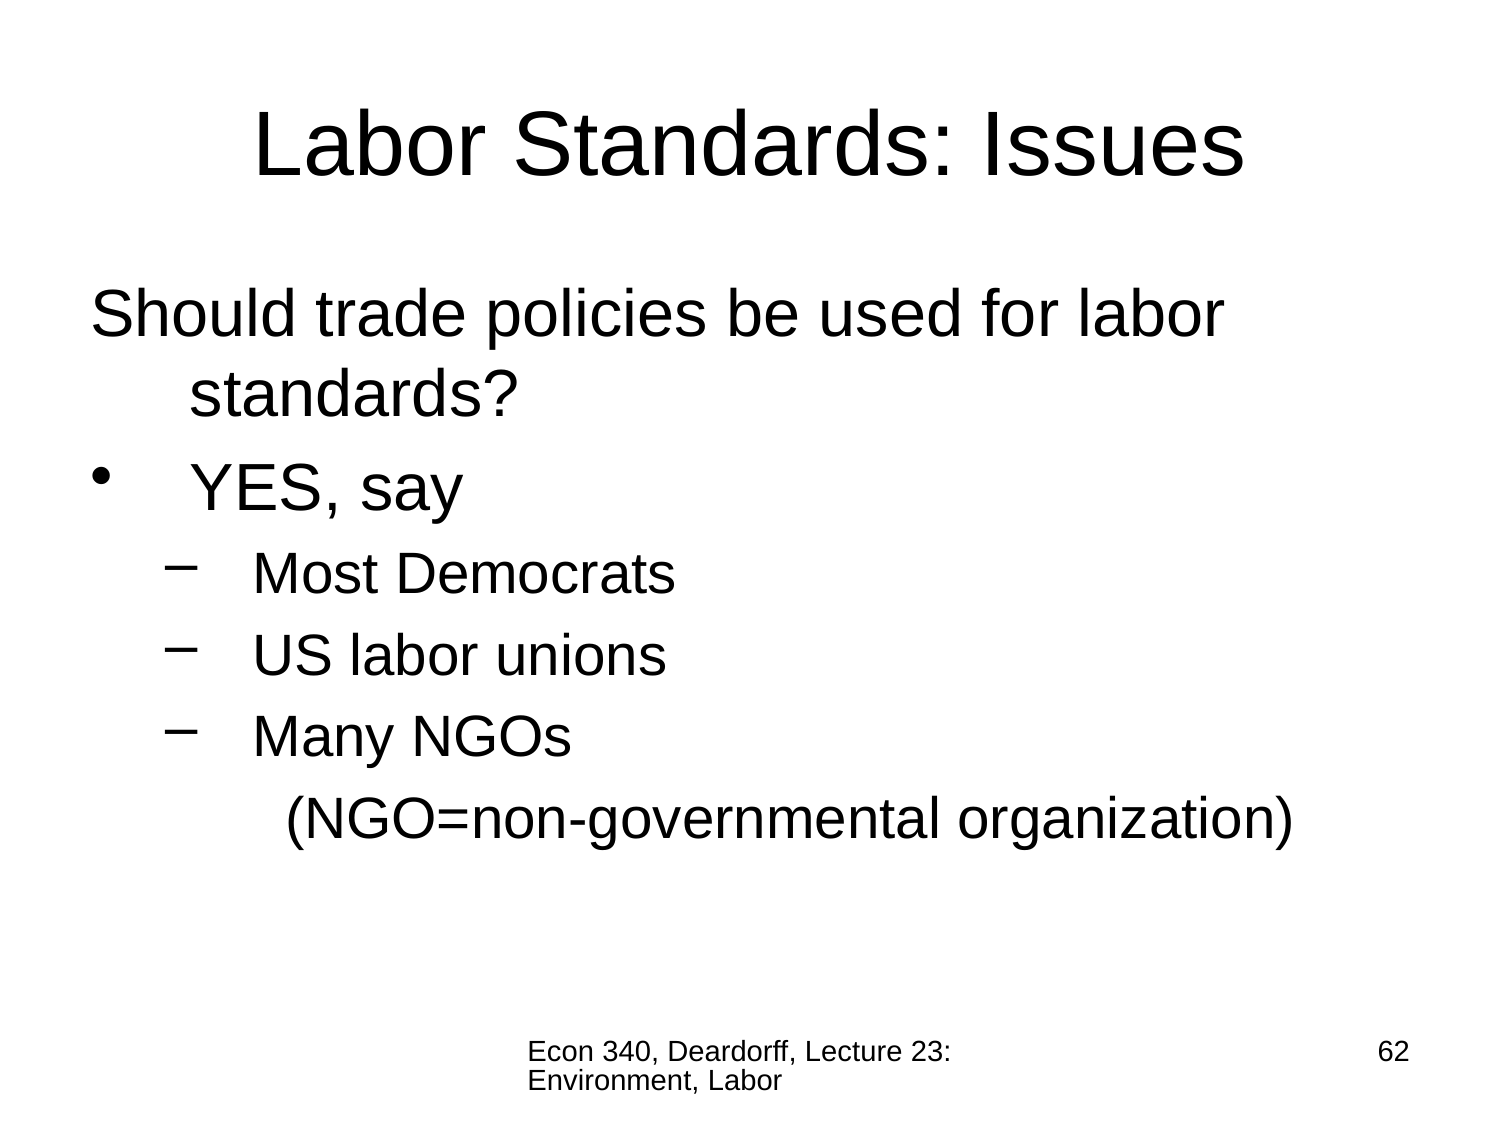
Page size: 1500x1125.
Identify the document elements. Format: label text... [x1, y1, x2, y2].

slide_number 62 [1074, 1024, 1426, 1103]
title Labor Standards: Issues [74, 44, 1426, 233]
footer Econ 340, Deardorff, Lecture 23: Environment, Labor [512, 1024, 988, 1103]
list Should trade policies be used for labor standards? YES, say Most Democrats US labor unions Many NGOs (NGO=non-governmental organization) [74, 262, 1426, 1006]
